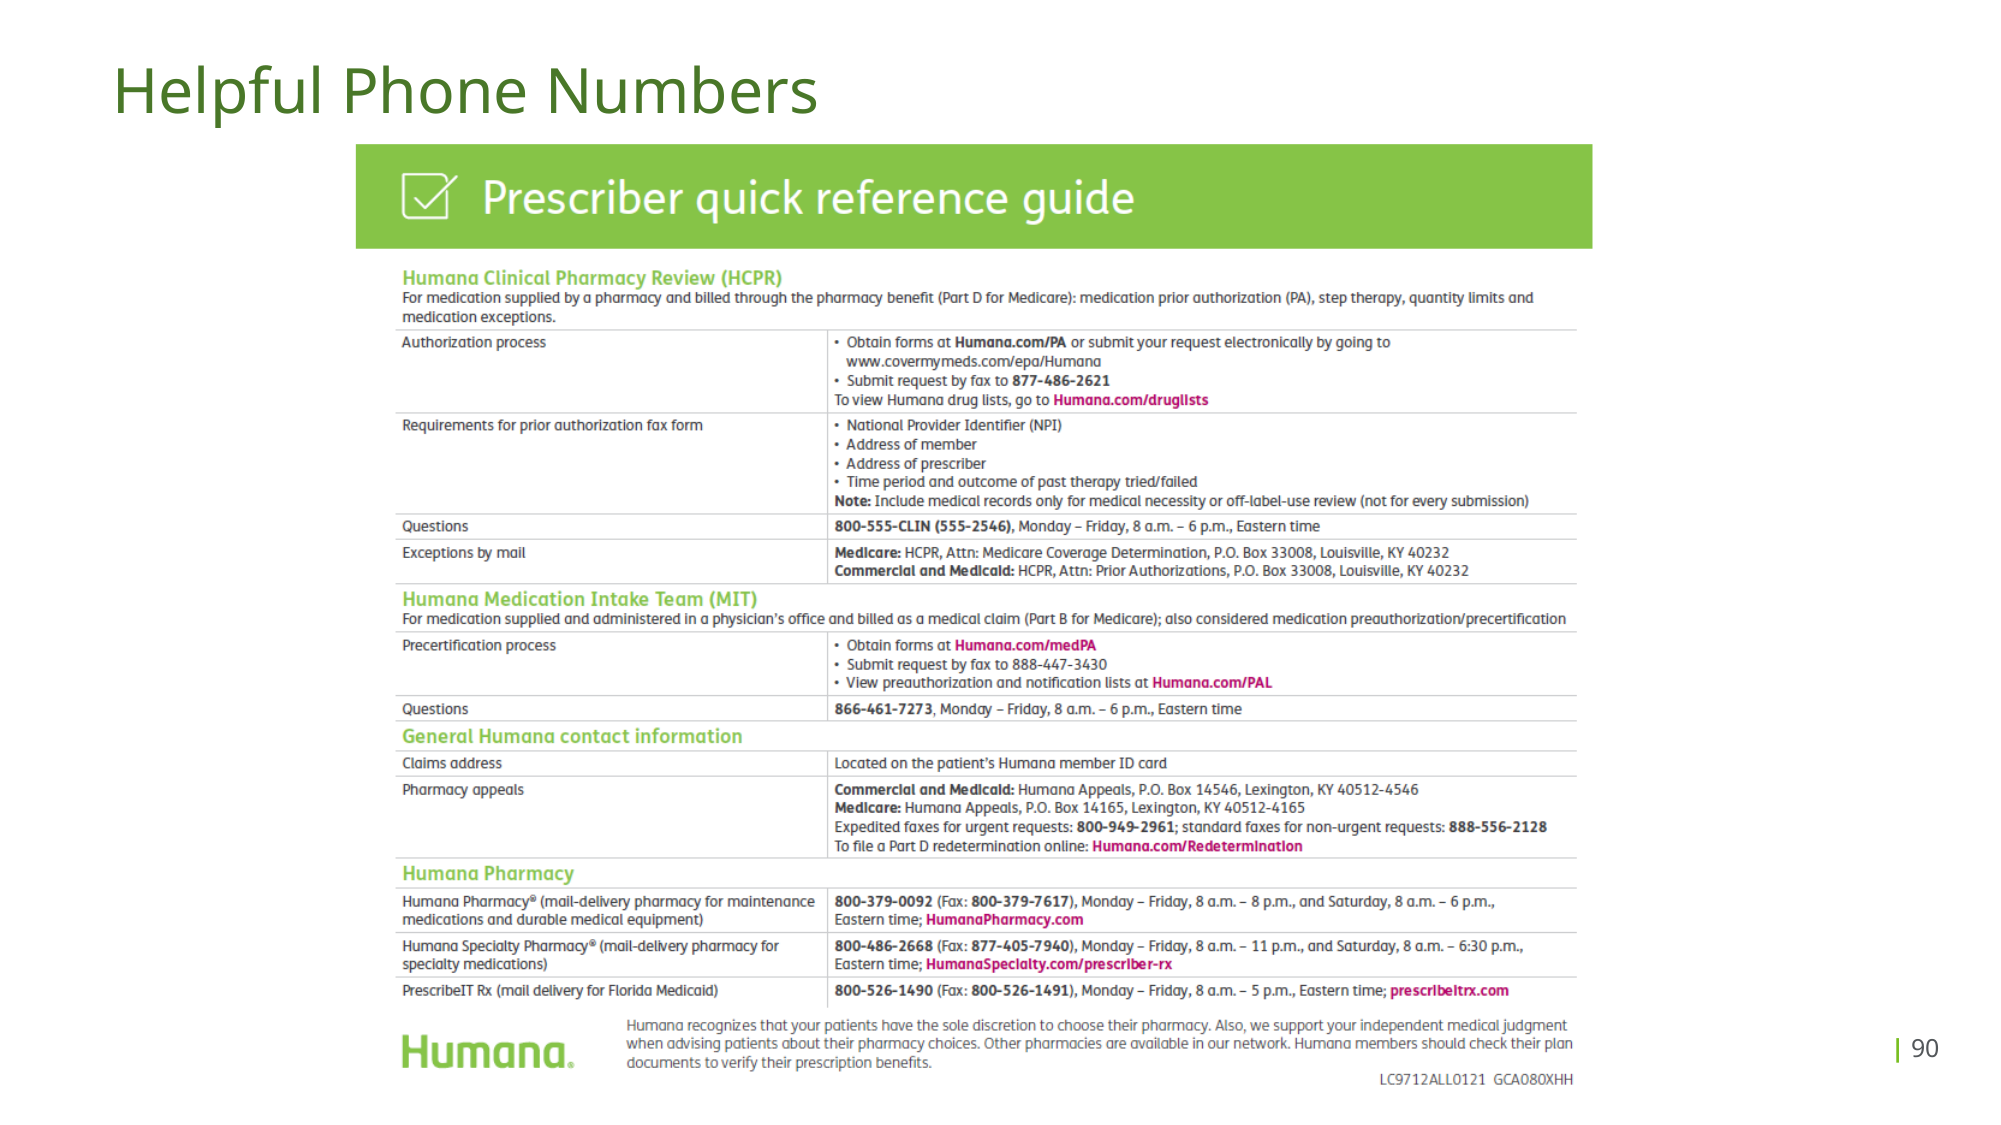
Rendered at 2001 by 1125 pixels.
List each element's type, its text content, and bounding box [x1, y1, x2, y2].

title Helpful Phone Numbers [112, 60, 1940, 159]
picture [349, 137, 1601, 1092]
slide_number | 90 [1739, 1025, 1940, 1075]
